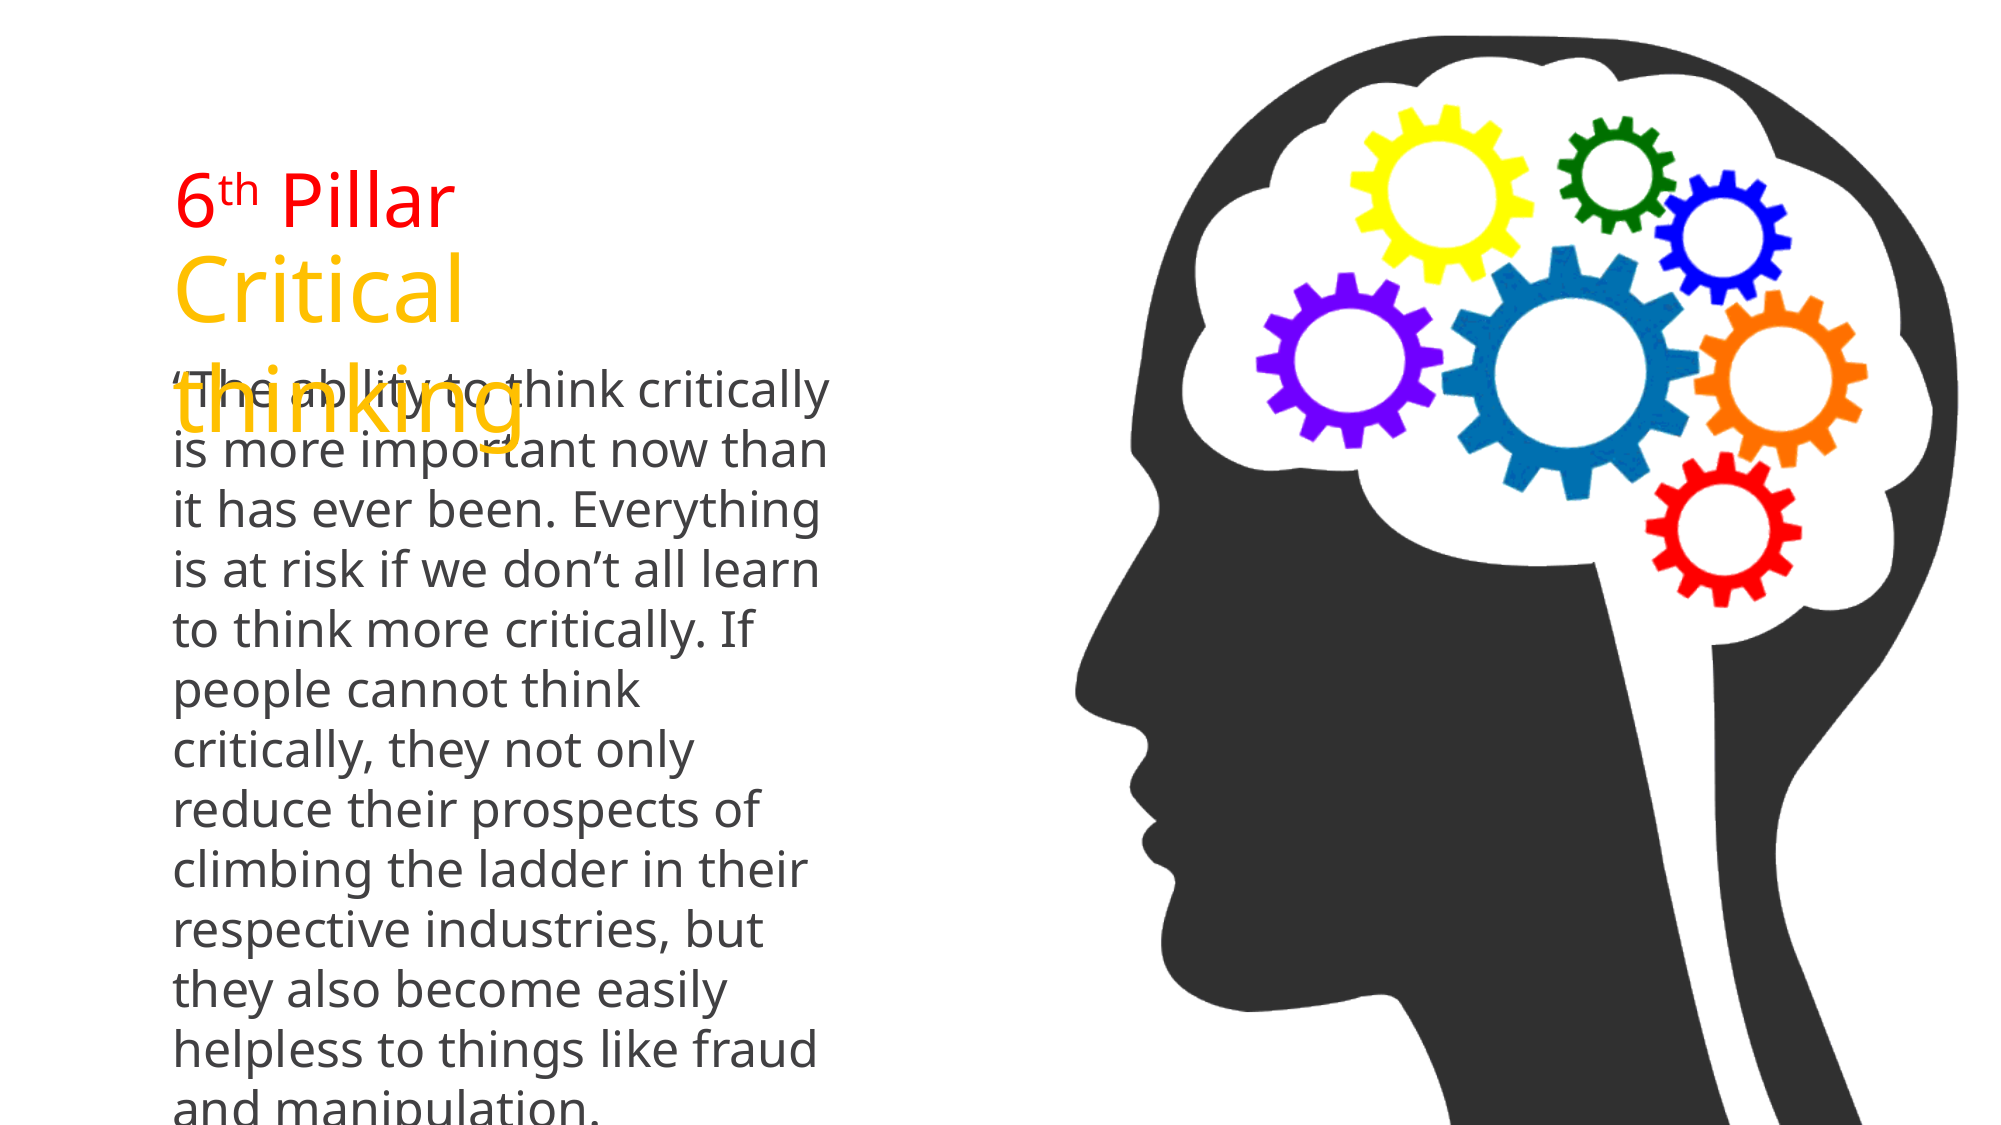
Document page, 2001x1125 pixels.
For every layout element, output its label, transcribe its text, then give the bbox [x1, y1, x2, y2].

text_box “The ability to think critically is more important now than it has ever been. Everything is at risk if we don’t all learn to think more critically. If people cannot think critically, they not only reduce their prospects of climbing the ladder in their respective industries, but they also become easily helpless to things like fraud and manipulation. [157, 349, 856, 1125]
text_box 6th Pillar [143, 145, 488, 250]
picture [943, 0, 2000, 1125]
text_box Critical thinking [157, 223, 818, 459]
